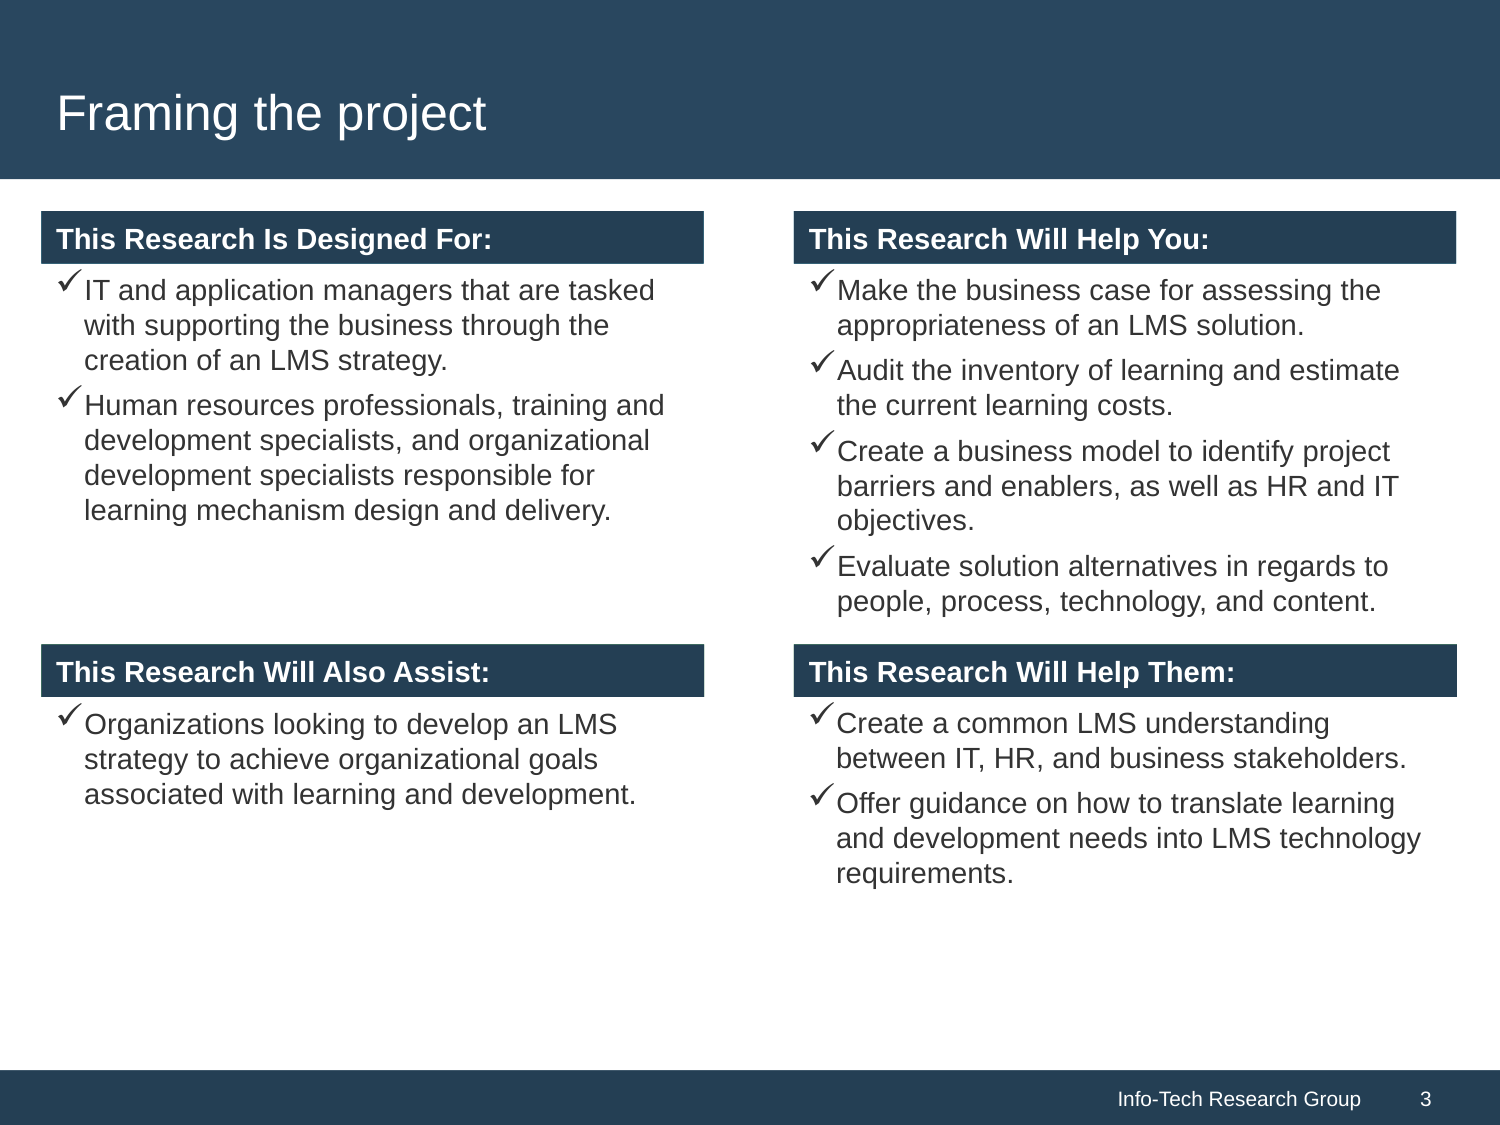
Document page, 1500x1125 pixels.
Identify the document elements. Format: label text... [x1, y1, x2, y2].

title Framing the project [41, 42, 1457, 185]
list Create a common LMS understanding between IT, HR, and business stakeholders. Offer guidance on how to translate learning and development needs into LMS technology requirements. [792, 696, 1456, 973]
list Organizations looking to develop an LMS strategy to achieve organizational goals associated with learning and development. [40, 697, 704, 973]
list IT and application managers that are tasked with supporting the business through the creation of an LMS strategy. Human resources professionals, training and development specialists, and organizational development specialists responsible for learning mechanism design and delivery. [40, 263, 704, 540]
list Make the business case for assessing the appropriateness of an LMS solution. Audit the inventory of learning and estimate the current learning costs. Create a business model to identify project barriers and enablers, as well as HR and IT objectives. Evaluate solution alternatives in regards to people, process, technology, and content. [792, 263, 1457, 629]
